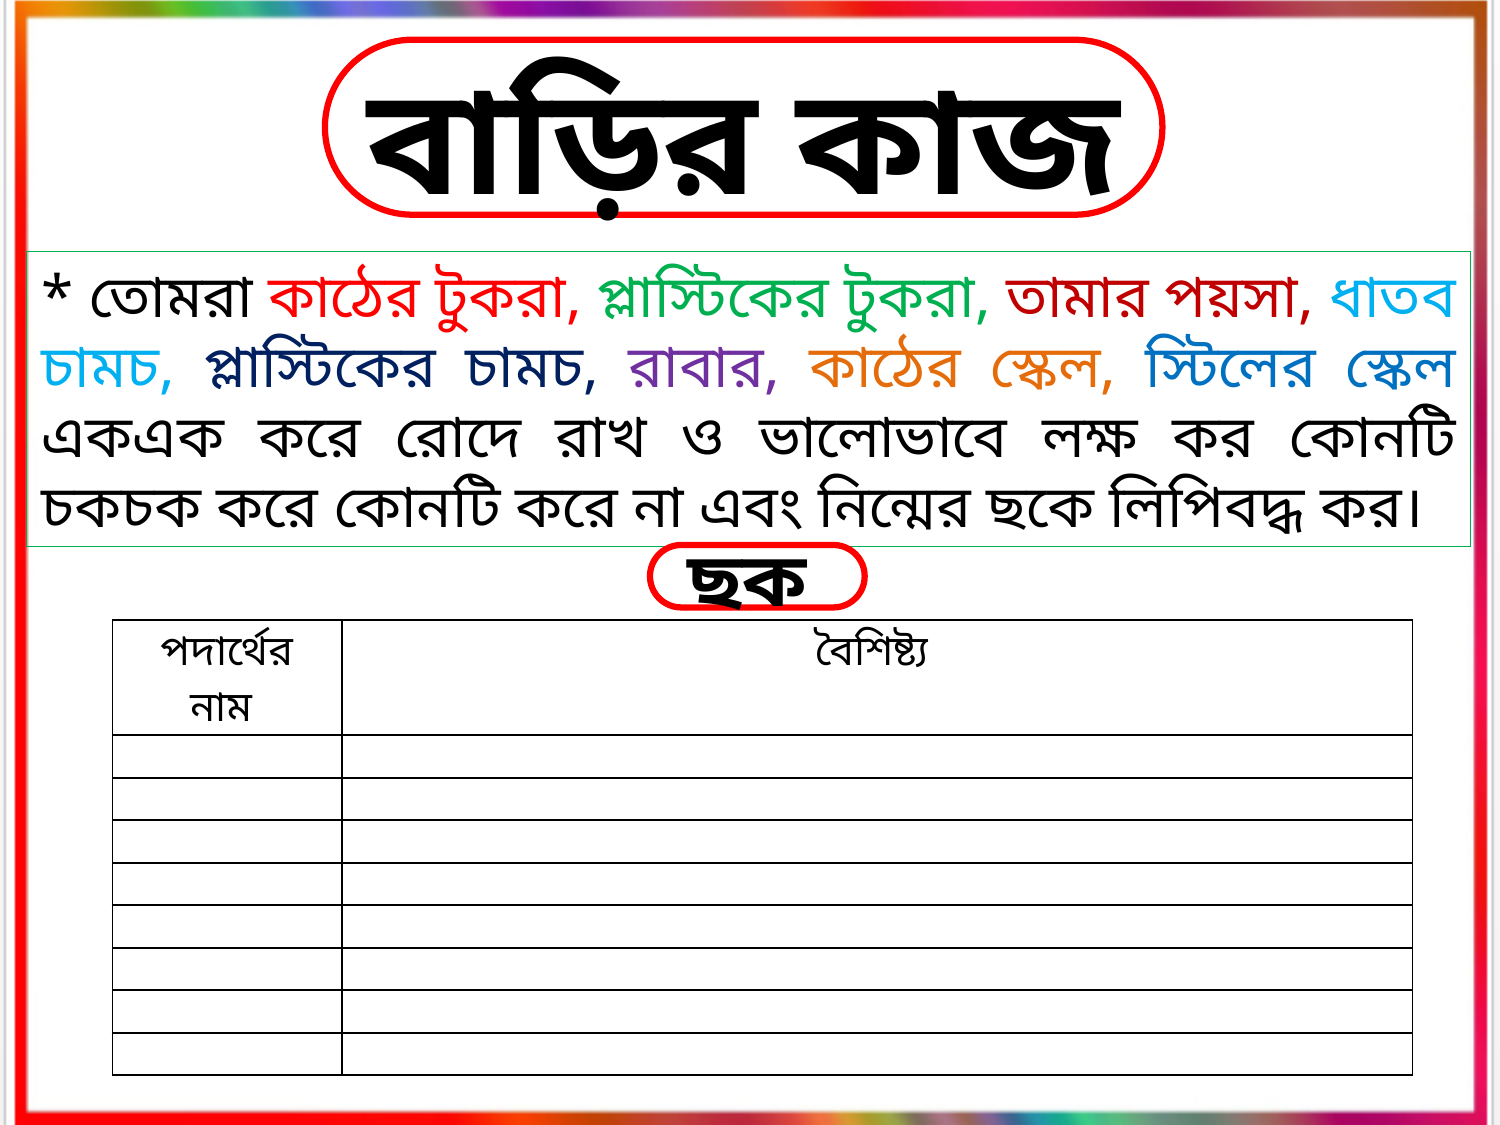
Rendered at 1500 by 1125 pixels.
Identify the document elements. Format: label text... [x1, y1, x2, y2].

table_cell [343, 991, 1412, 1032]
table_cell [343, 779, 1412, 819]
table_cell [113, 1034, 341, 1074]
table_cell [113, 991, 341, 1032]
table_header বৈশিষ্ট্য [343, 621, 1412, 734]
table_cell [343, 736, 1412, 777]
table_cell [113, 736, 341, 777]
table_cell [113, 906, 341, 947]
table_cell [343, 1034, 1412, 1074]
table_cell [343, 864, 1412, 904]
picture [0, 0, 1500, 1125]
text_box ছক [647, 542, 867, 610]
text_box * তোমরা কাঠের টুকরা, প্লাস্টিকের টুকরা, তামার পয়সা, ধাতব চামচ, প্লাস্টিকের চামচ, রাবার, কাঠের স্কেল, স্টিলের স্কেল একএক করে রোদে রাখ ও ভালোভাবে লক্ষ কর কোনটি চকচক করে কোনটি করে না এবং নিন্মের ছকে লিপিবদ্ধ কর। [26, 251, 1471, 547]
table_cell [113, 779, 341, 819]
table_cell [343, 821, 1412, 862]
table_cell [113, 864, 341, 904]
table_cell [113, 821, 341, 862]
table_cell [343, 906, 1412, 947]
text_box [74, 37, 1413, 235]
table_header পদার্থের নাম [113, 621, 341, 734]
table_cell [343, 949, 1412, 989]
table_cell [113, 949, 341, 989]
